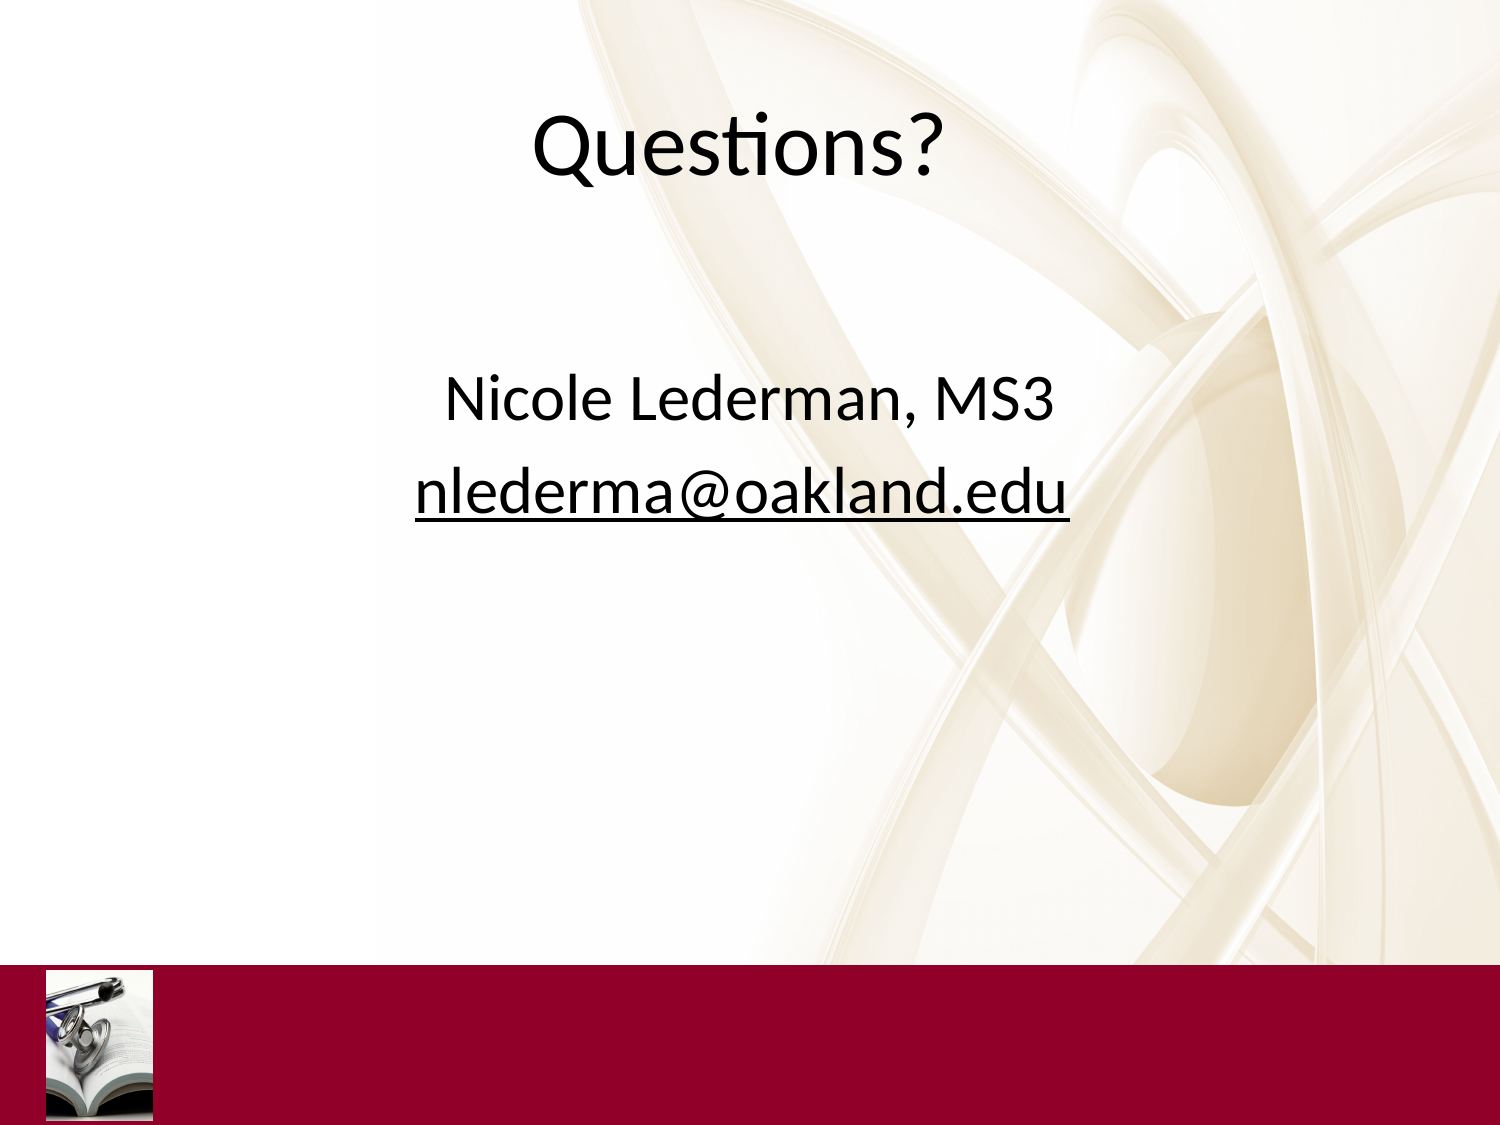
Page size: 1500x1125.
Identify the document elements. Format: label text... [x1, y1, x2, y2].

list Nicole Lederman, MS3 nlederma@oakland.edu [75, 345, 1425, 1013]
title Questions? [75, 45, 1425, 233]
picture [46, 970, 153, 1121]
picture [375, 0, 1500, 965]
